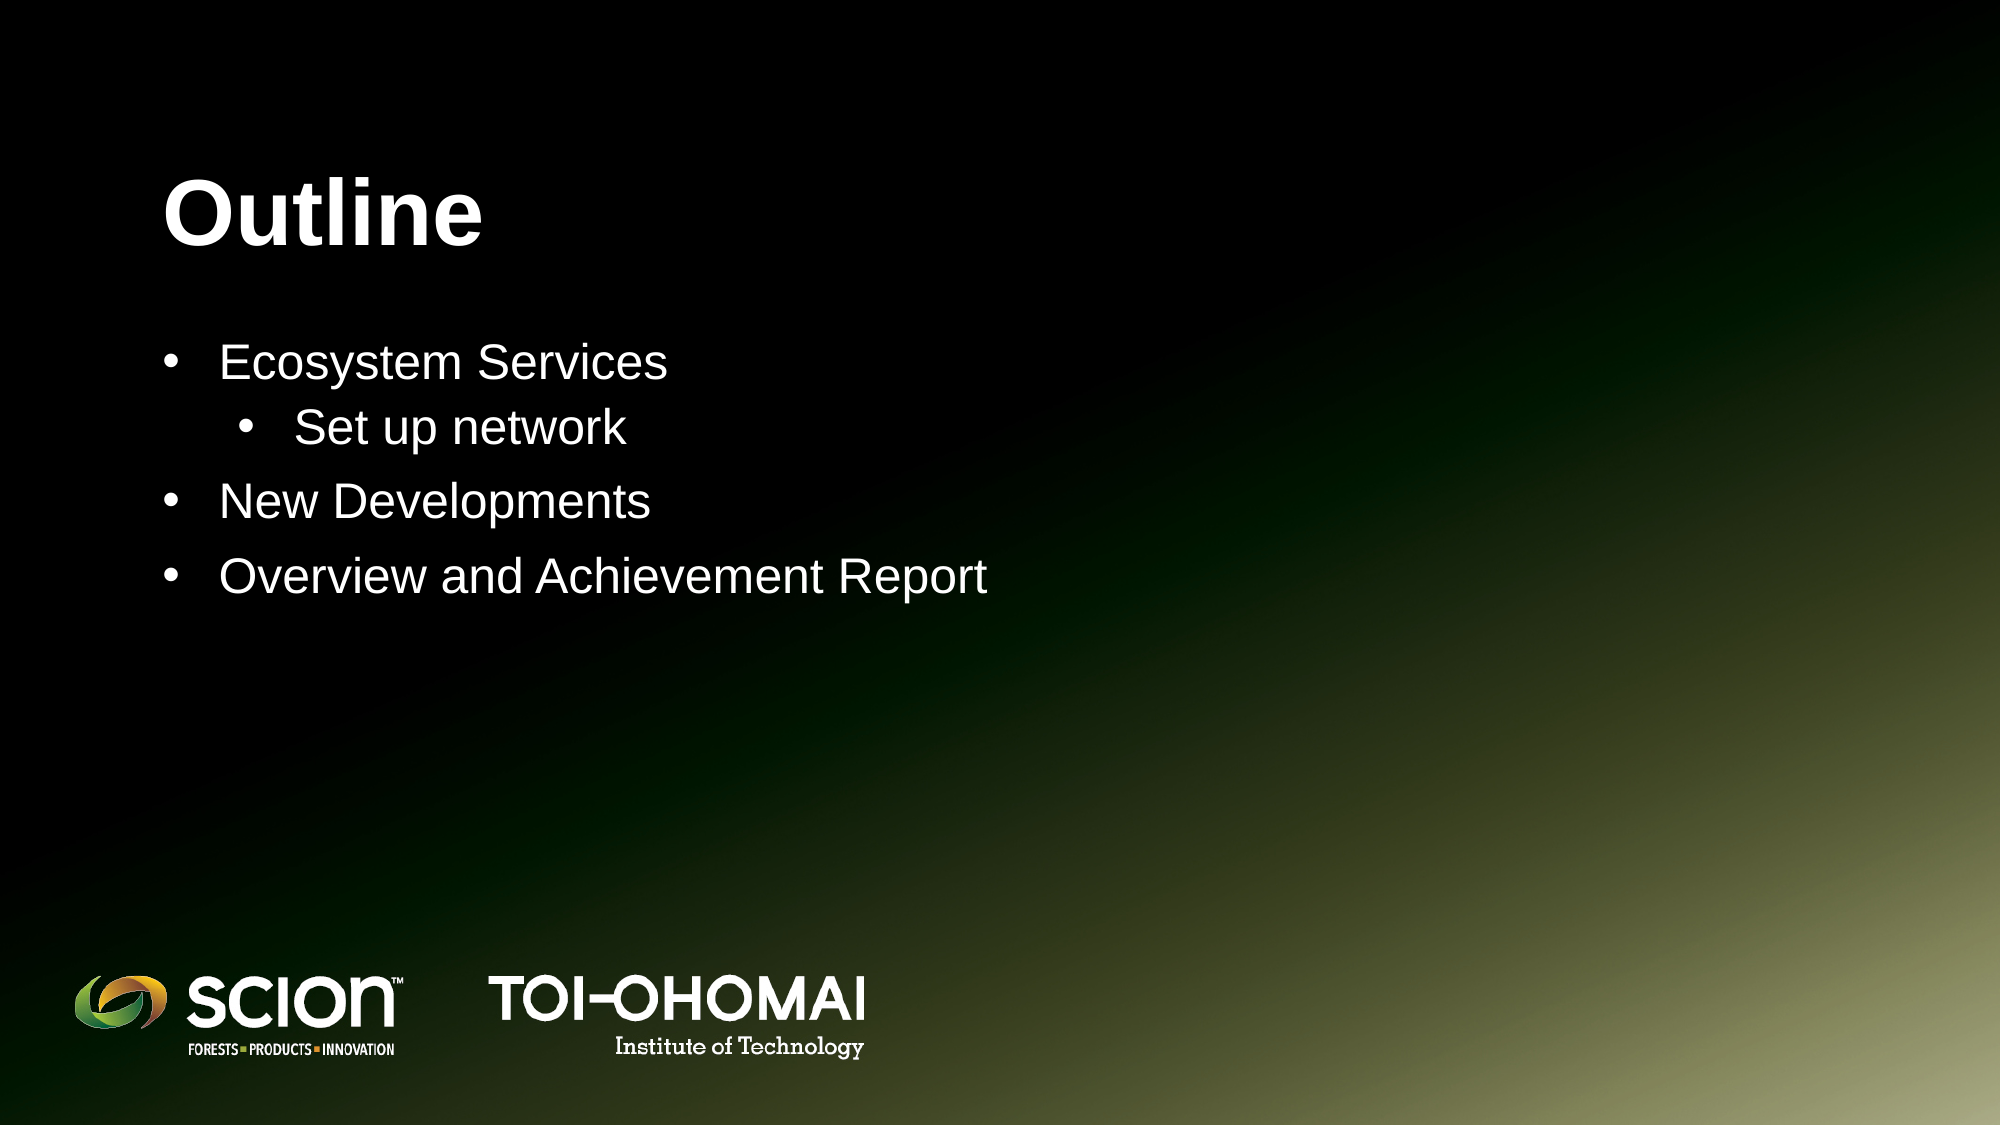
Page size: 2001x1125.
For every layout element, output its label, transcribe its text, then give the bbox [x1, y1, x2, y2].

picture [0, 0, 2000, 1125]
text_box Outline [147, 160, 1873, 274]
text_box Ecosystem Services Set up network New Developments Overview and Achievement Report [147, 329, 1873, 1043]
